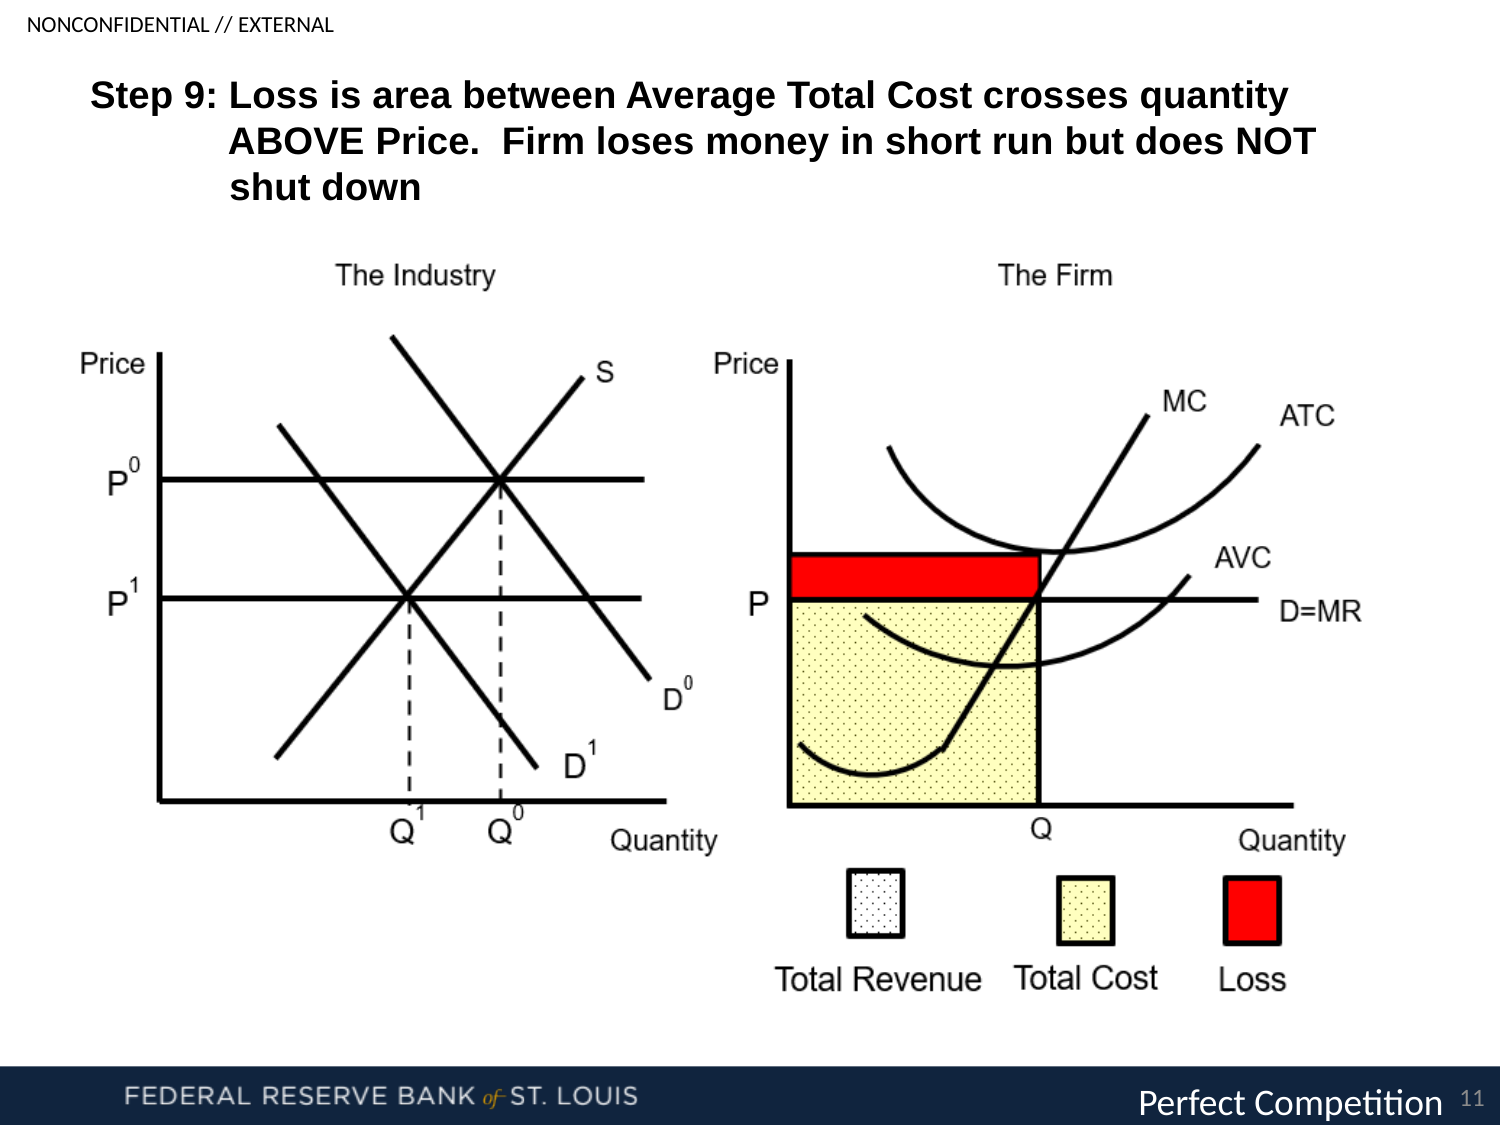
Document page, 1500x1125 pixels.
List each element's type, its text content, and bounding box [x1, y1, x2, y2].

text_box Perfect Competition [1123, 1070, 1500, 1125]
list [69, 232, 1431, 1030]
title Step 9: Loss is area between Average Total Cost crosses quantity ABOVE Price. Firm loses money in short run but does NOT shut down [75, 45, 1425, 230]
